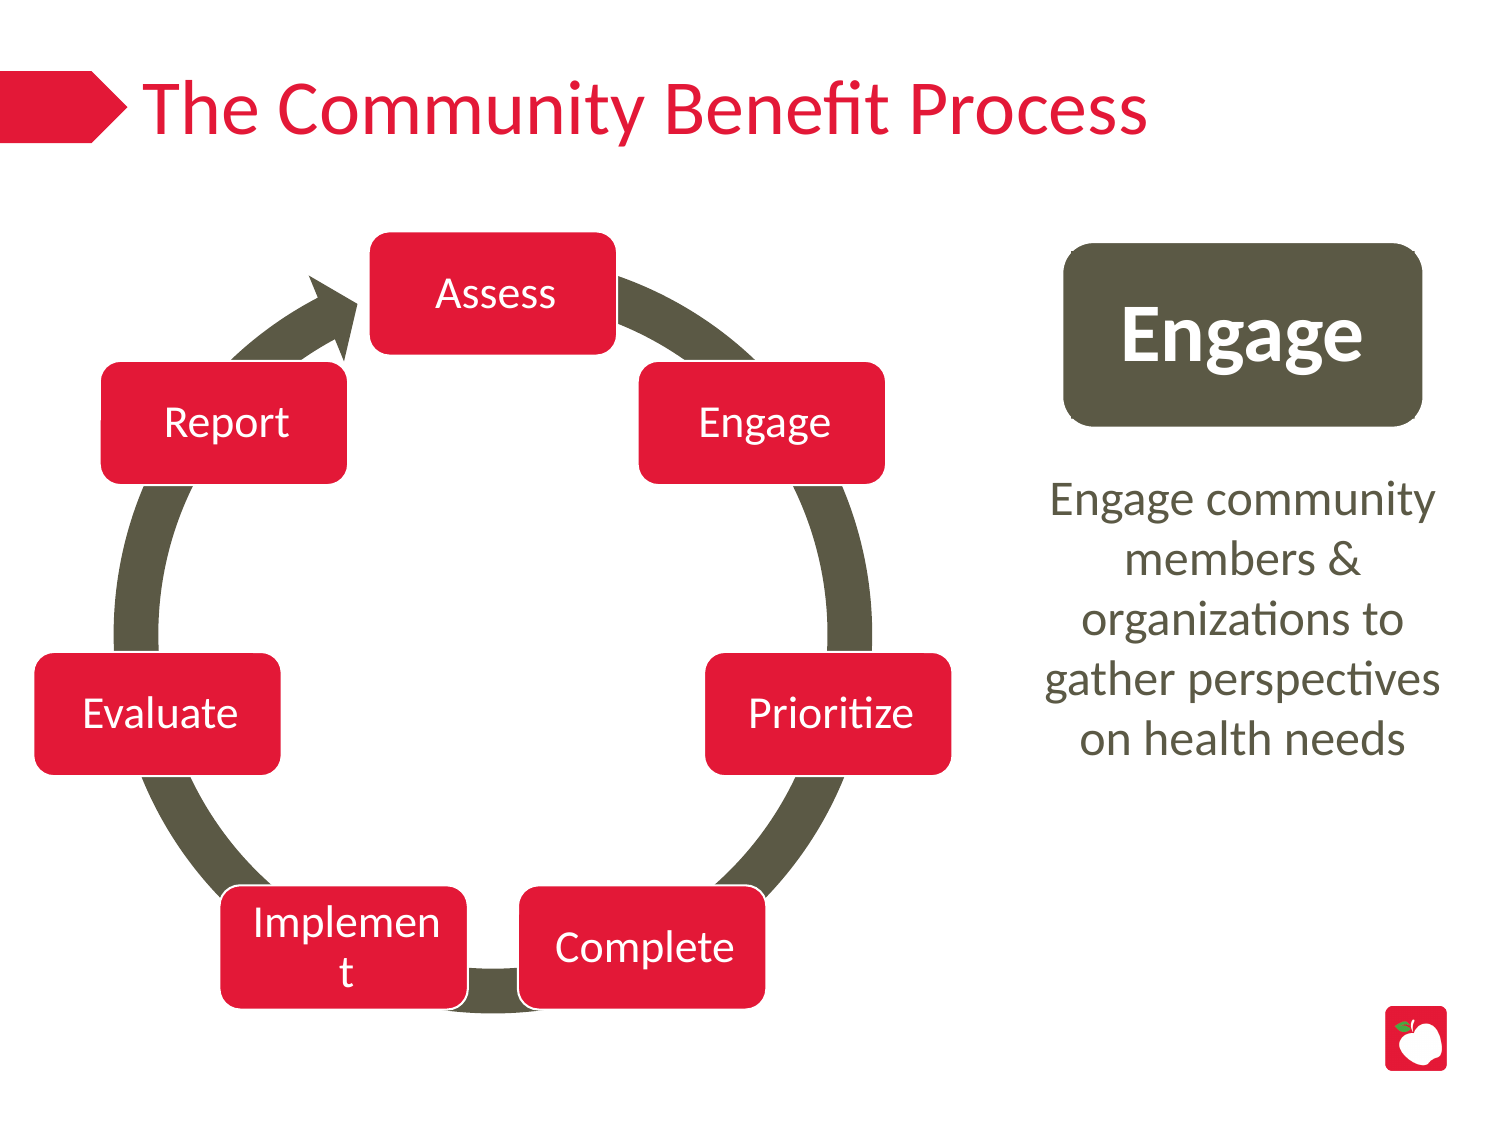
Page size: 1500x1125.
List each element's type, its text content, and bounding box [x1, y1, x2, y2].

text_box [1062, 242, 1424, 428]
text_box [0, 231, 986, 1010]
picture [1385, 1006, 1447, 1071]
title The Community Benefit Process [127, 59, 1342, 160]
text_box Engage community members & organizations to gather perspectives on health needs [1029, 457, 1457, 773]
